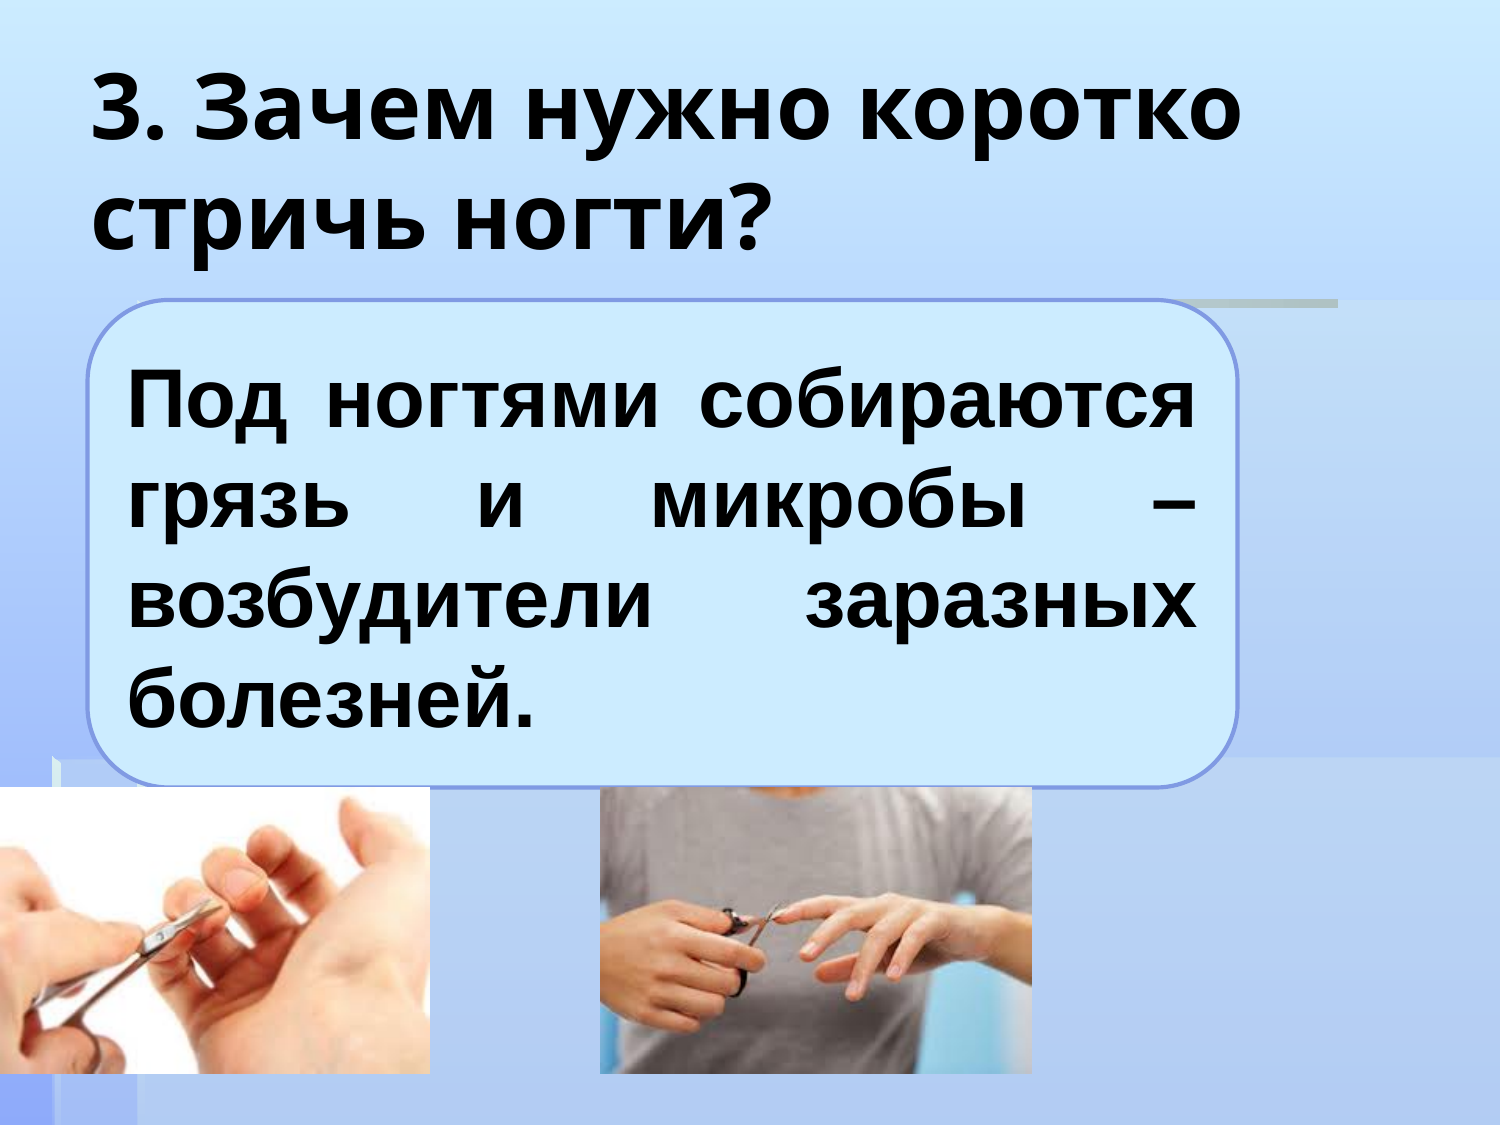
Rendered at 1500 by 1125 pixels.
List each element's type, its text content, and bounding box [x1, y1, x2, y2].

text_box Под ногтями собираются грязь и микробы – возбудители заразных болезней. [85, 297, 1240, 790]
picture [0, 787, 430, 1074]
picture [599, 787, 1032, 1074]
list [651, 438, 937, 785]
title 3. Зачем нужно коротко стричь ногти? [75, 40, 1451, 275]
